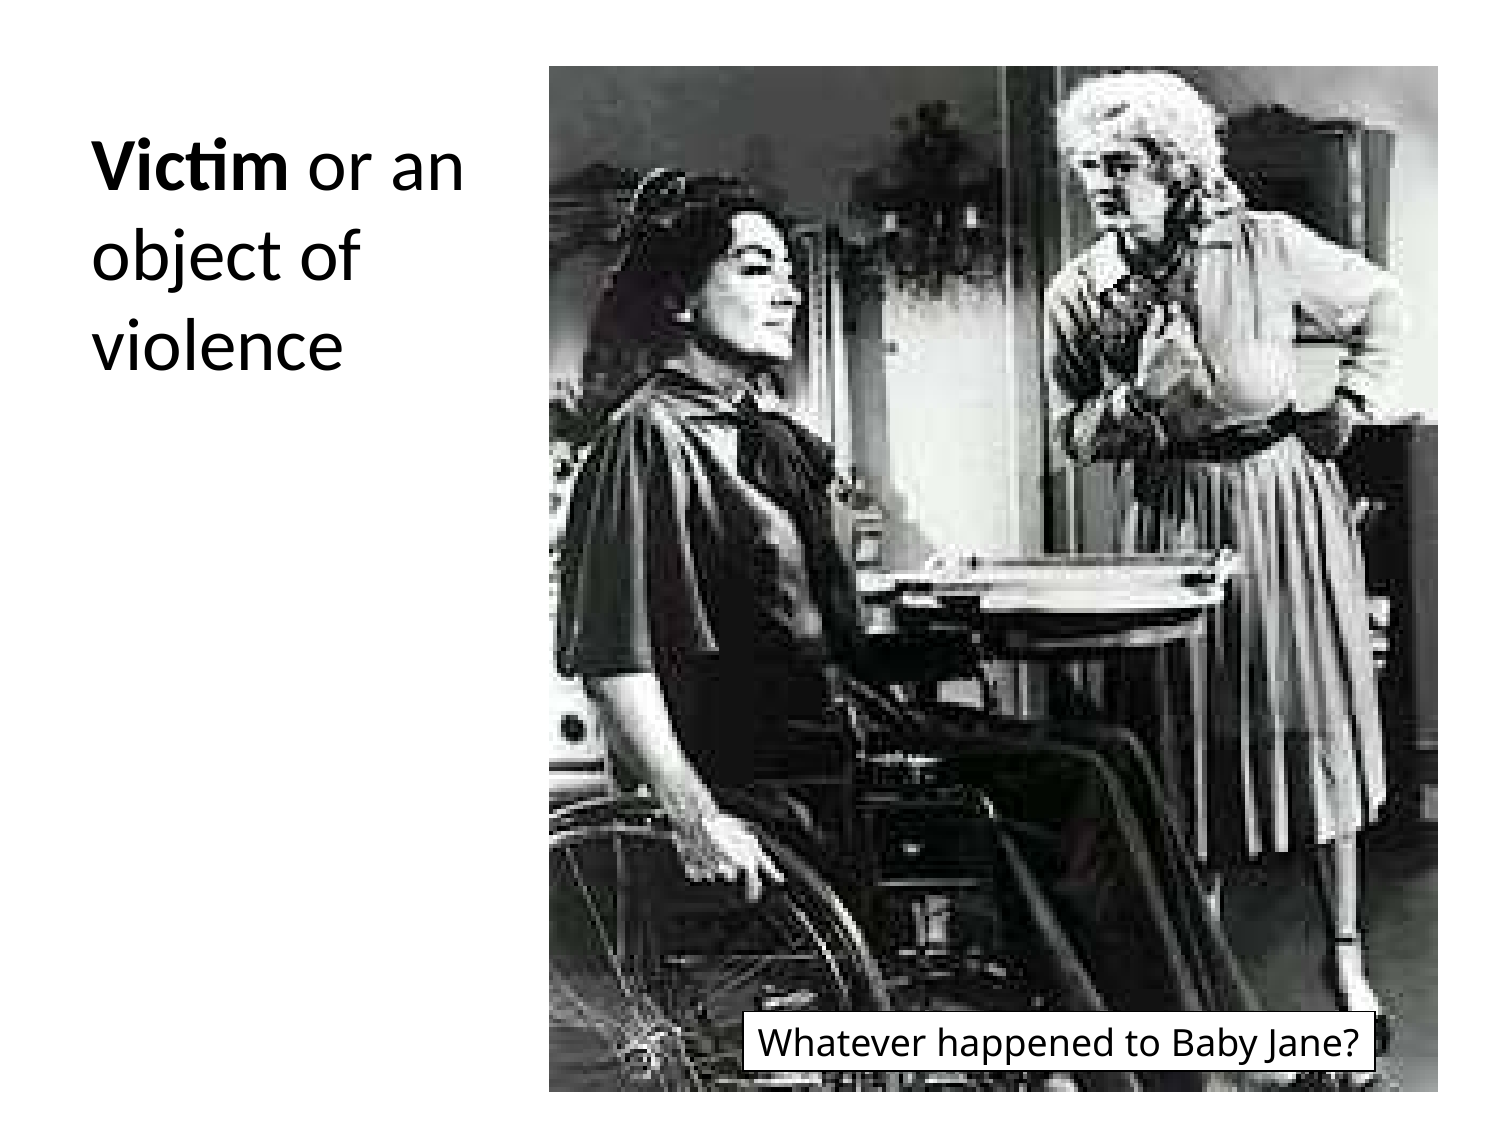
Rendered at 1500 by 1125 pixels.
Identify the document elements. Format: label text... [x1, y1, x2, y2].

text_box Victim or an object of violence [76, 108, 543, 393]
picture [548, 65, 1438, 1092]
